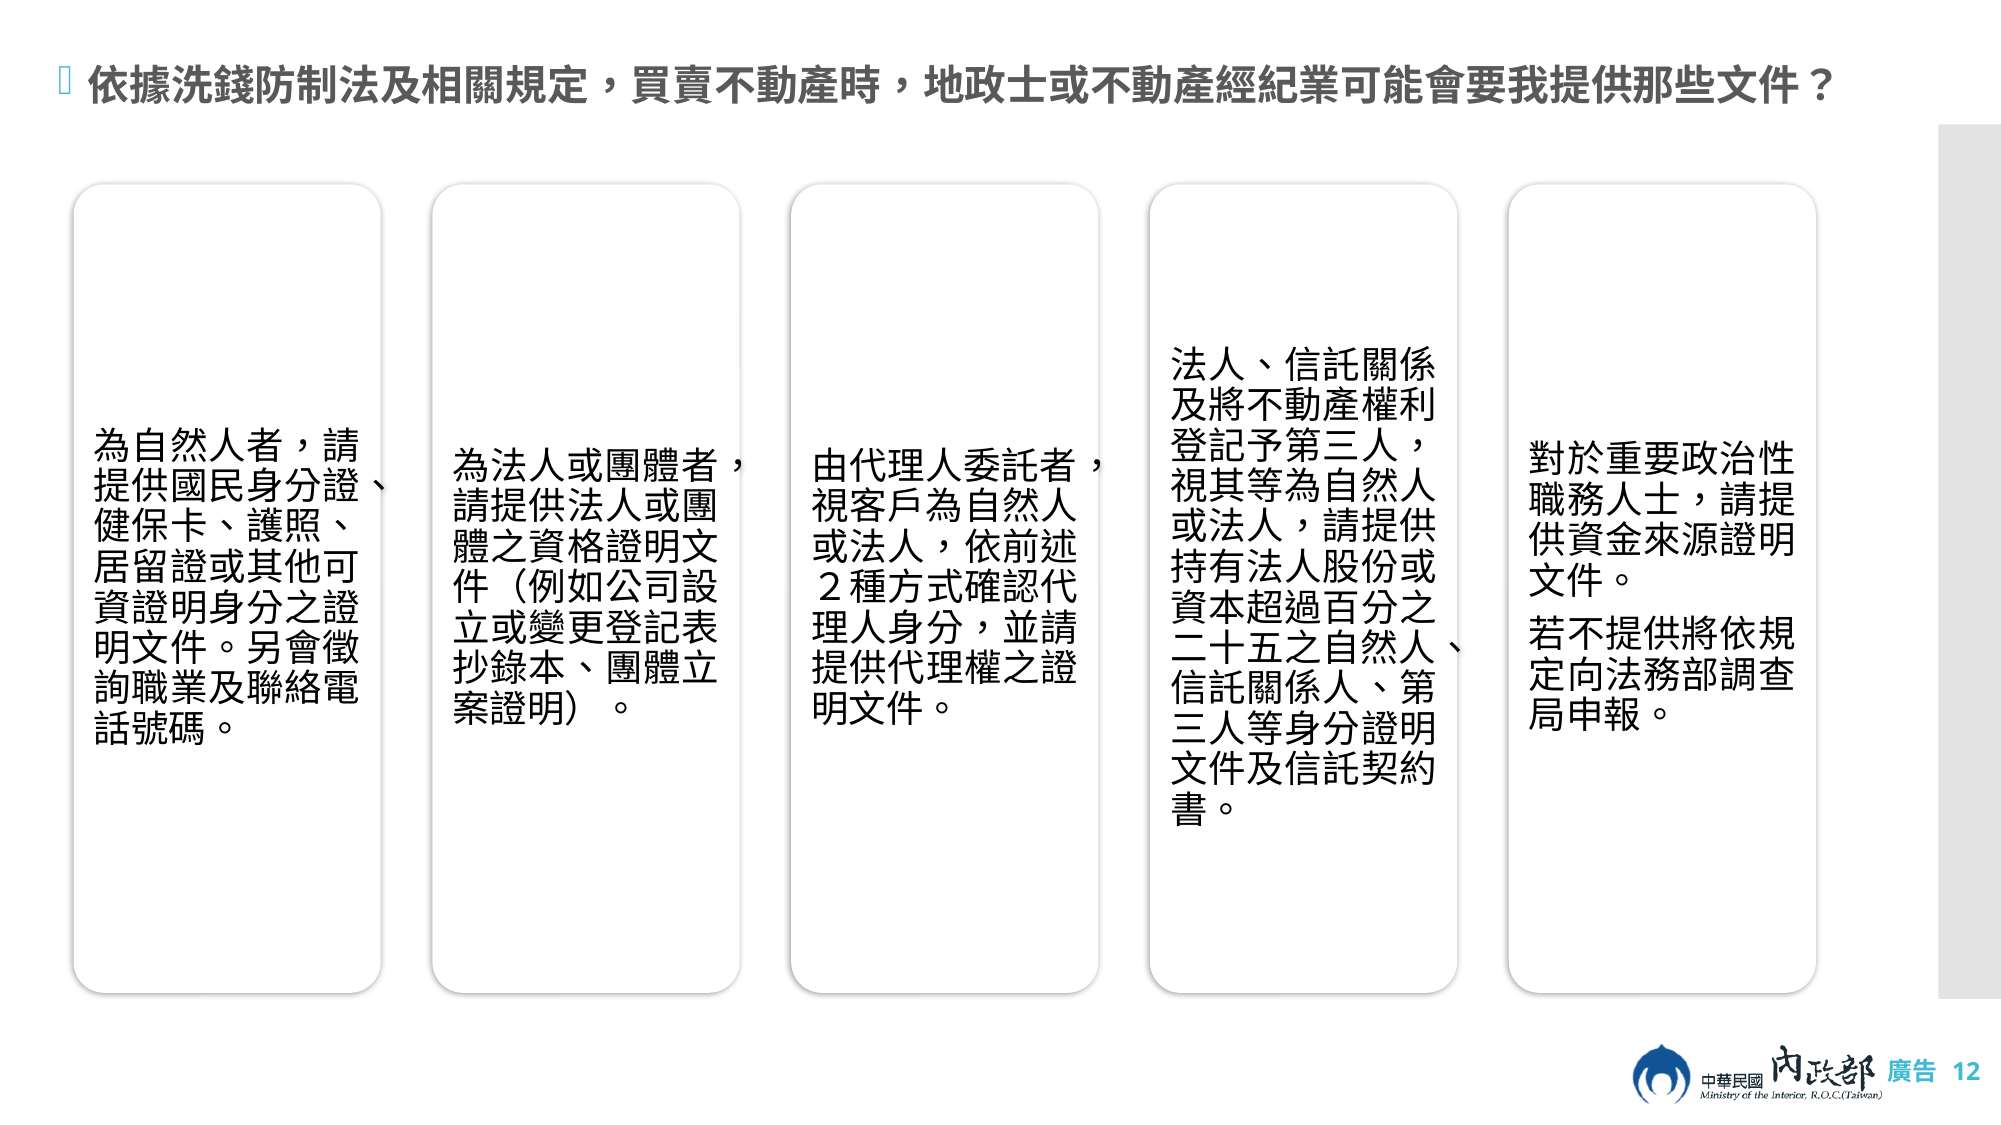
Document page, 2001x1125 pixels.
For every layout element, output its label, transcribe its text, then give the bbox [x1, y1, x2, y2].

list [73, 184, 1817, 994]
picture [1632, 1044, 1882, 1104]
list 依據洗錢防制法及相關規定，買賣不動產時，地政士或不動產經紀業可能會要我提供那些文件？ [42, 28, 1853, 146]
slide_number 廣告 12 [1744, 1042, 1996, 1103]
